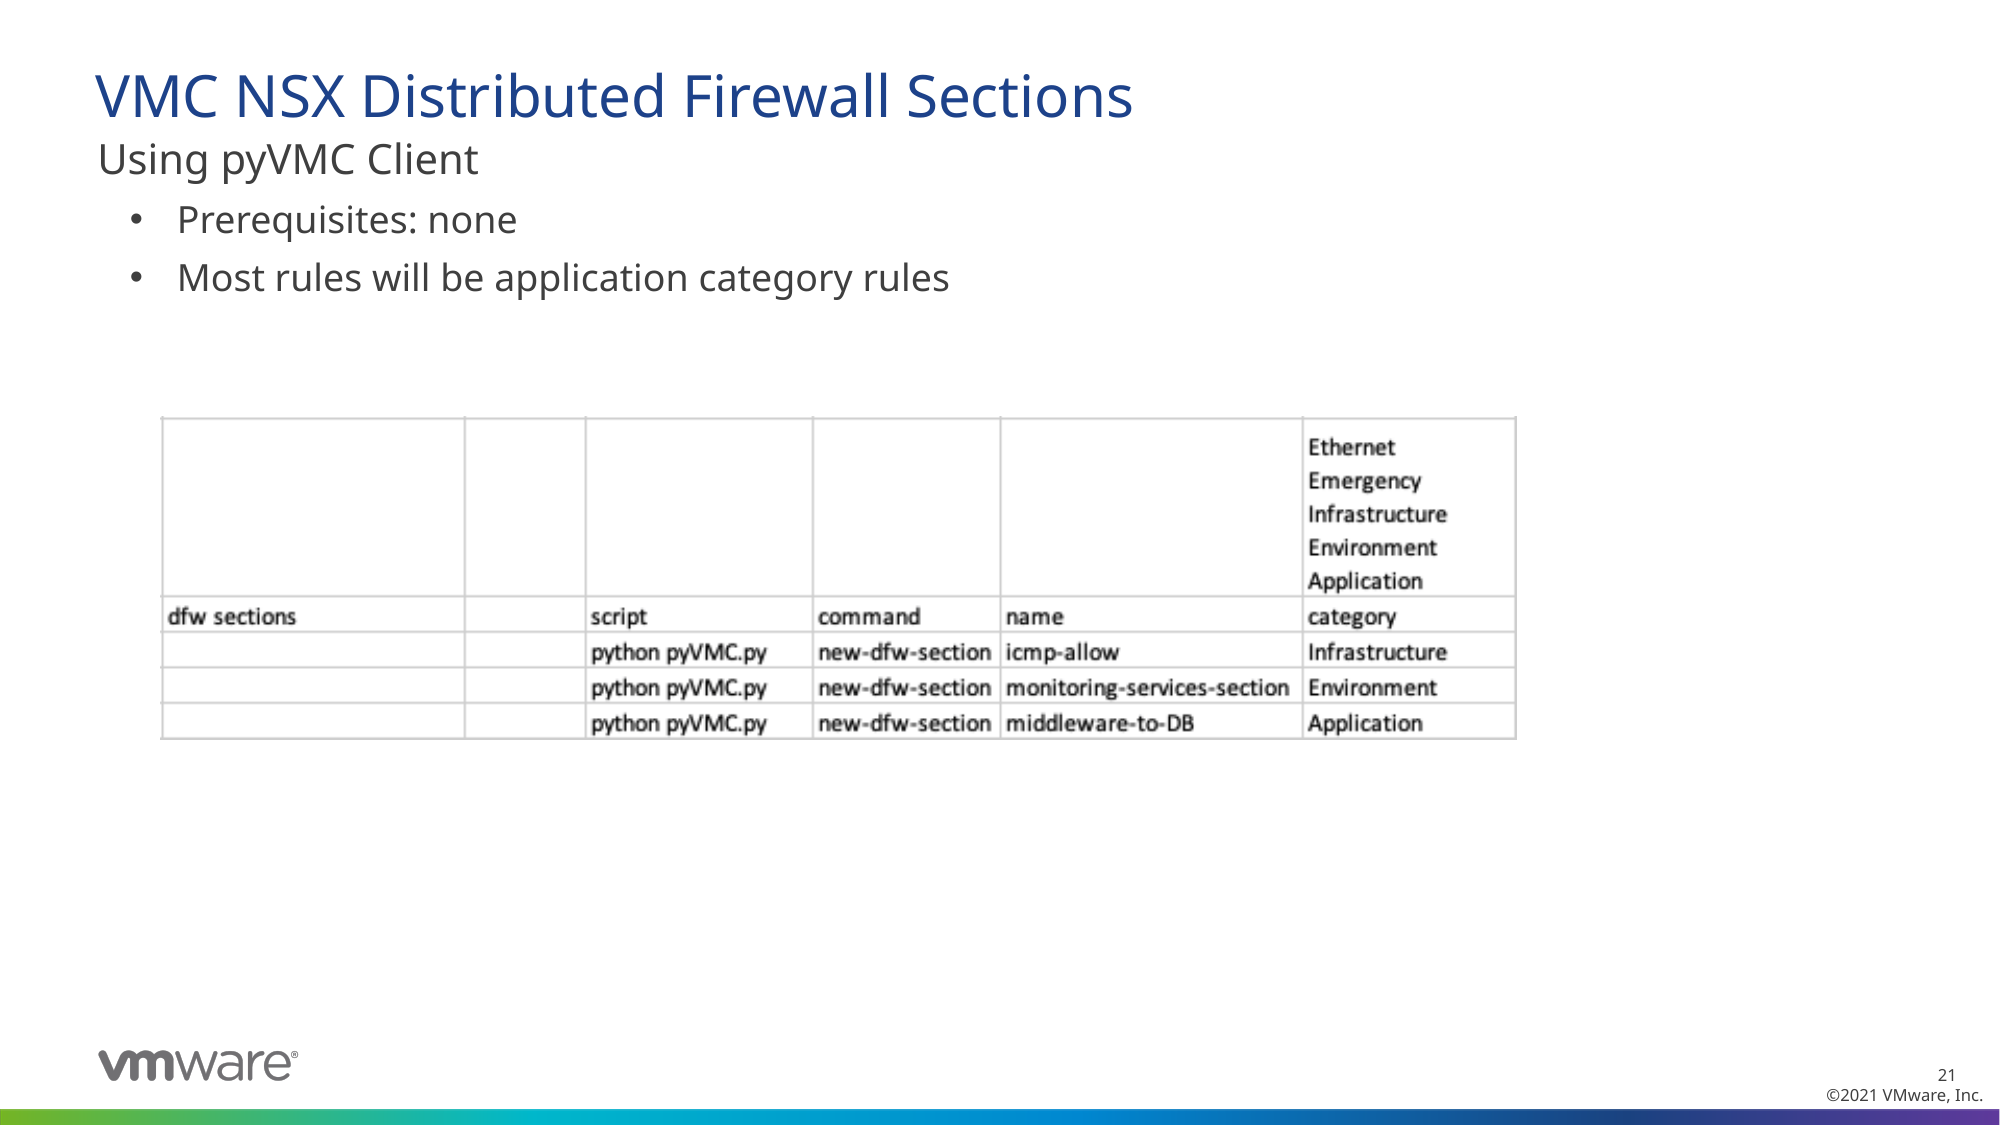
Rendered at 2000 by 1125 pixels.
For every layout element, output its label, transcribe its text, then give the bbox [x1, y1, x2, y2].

picture [160, 416, 1517, 740]
picture [0, 1020, 2000, 1125]
subtitle Using pyVMC Client [97, 133, 1896, 174]
text_box Prerequisites: none Most rules will be application category rules [129, 182, 1392, 300]
title VMC NSX Distributed Firewall Sections [95, 67, 1900, 131]
